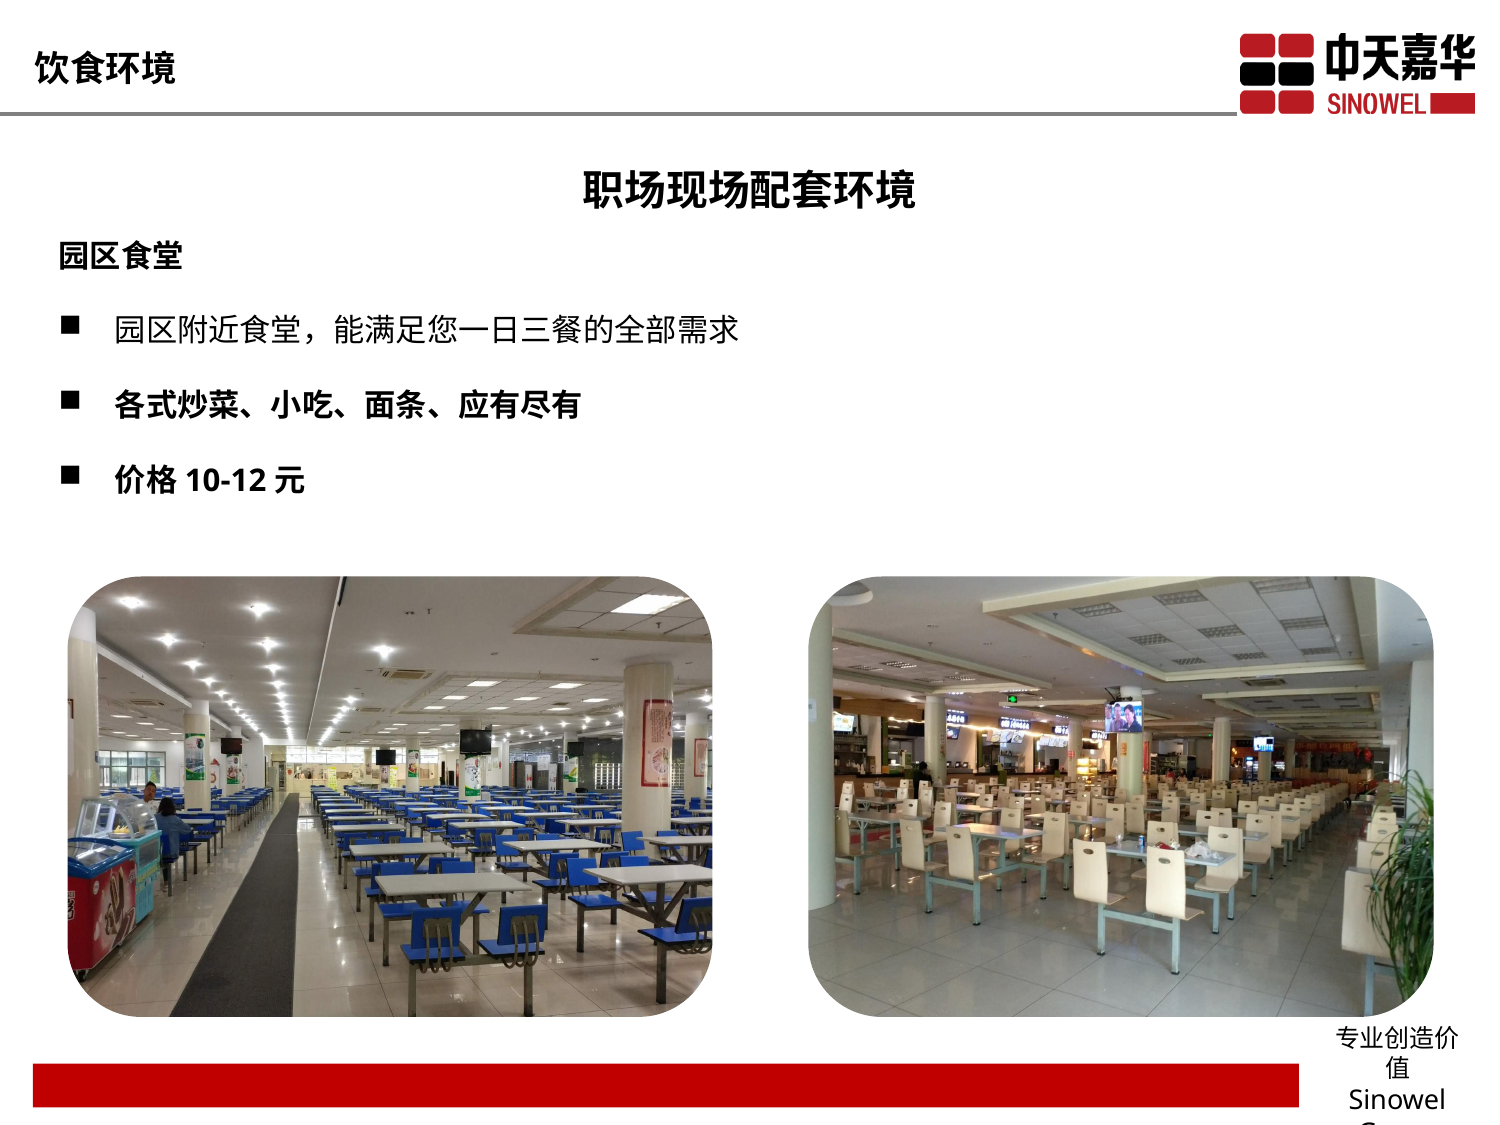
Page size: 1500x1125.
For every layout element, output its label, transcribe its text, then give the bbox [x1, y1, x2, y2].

list 园区食堂 园区附近食堂，能满足您一日三餐的全部需求 各式炒菜、小吃、面条、应有尽有 价格10-12元 [43, 209, 1469, 562]
text_box 饮食环境 [22, 39, 190, 95]
picture [67, 576, 713, 1018]
picture [808, 576, 1434, 1018]
text_box 职场现场配套环境 [247, 141, 1253, 237]
picture [1240, 33, 1475, 114]
